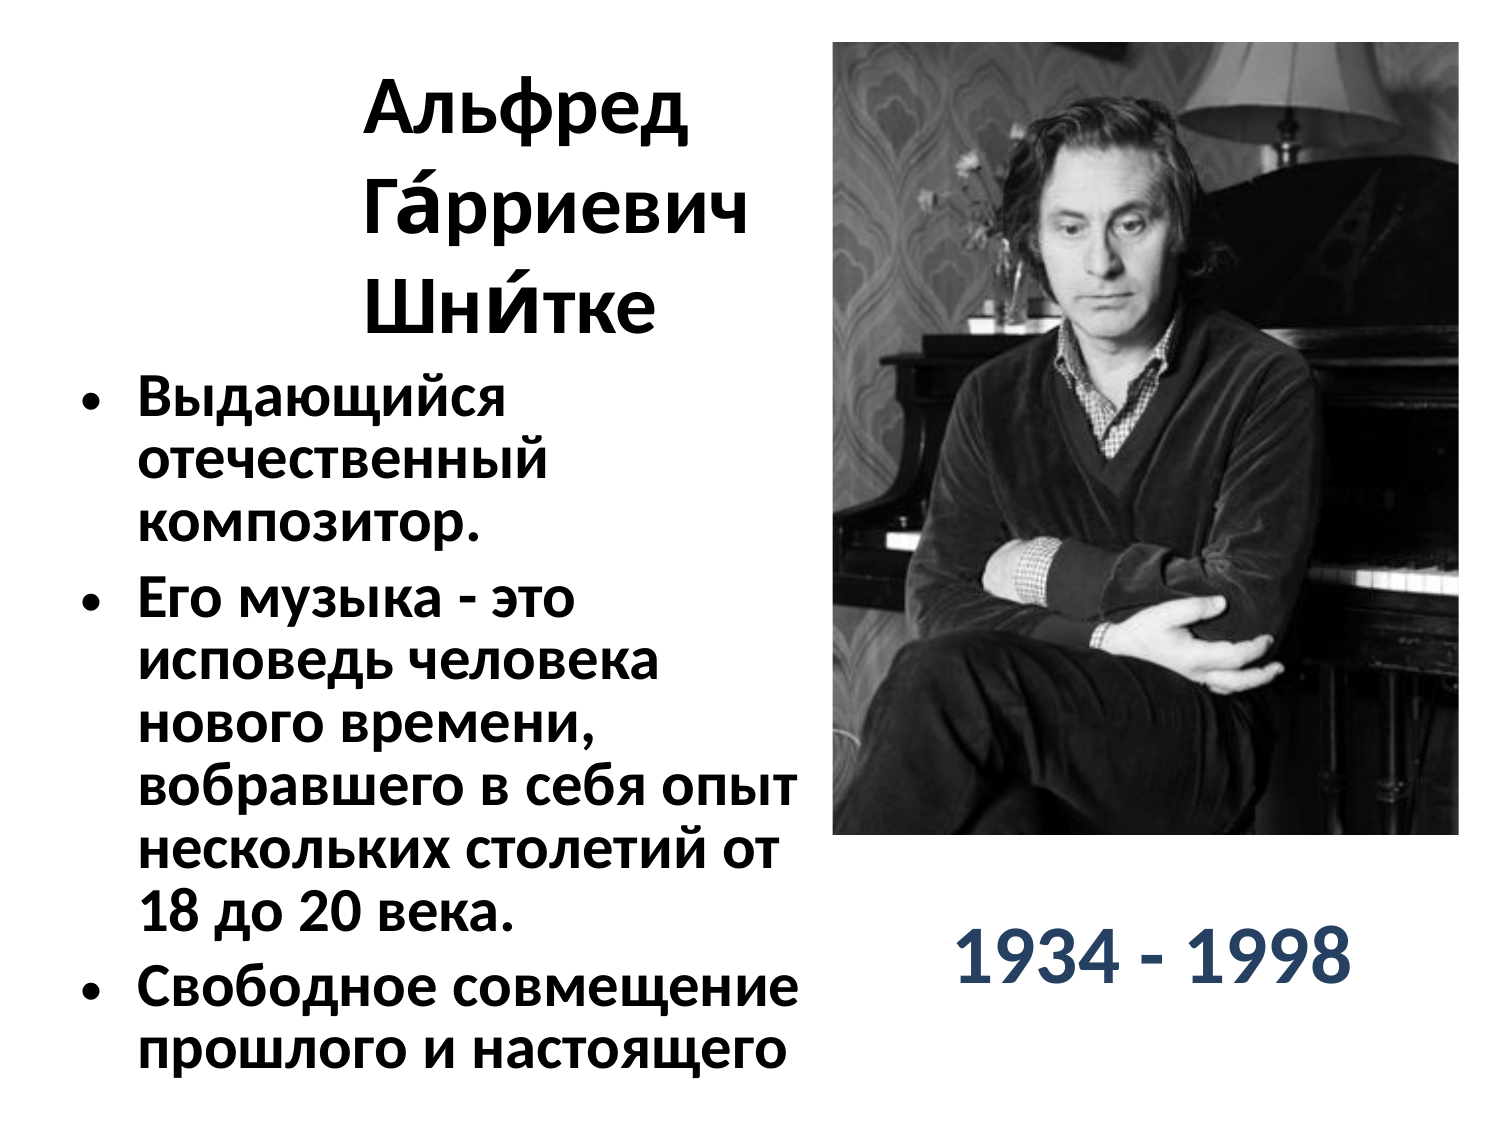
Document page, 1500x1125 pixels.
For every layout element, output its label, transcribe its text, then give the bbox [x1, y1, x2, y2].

picture [832, 42, 1459, 835]
text_box 1934 - 1998 [936, 893, 1368, 1008]
list Выдающийся отечественный композитор. Его музыка - это исповедь человека нового времени, вобравшего в себя опыт нескольких столетий от 18 до 20 века. Свободное совмещение прошлого и настоящего [64, 361, 845, 1094]
text_box Альфред Га́рриевич Шни́тке [348, 42, 830, 358]
